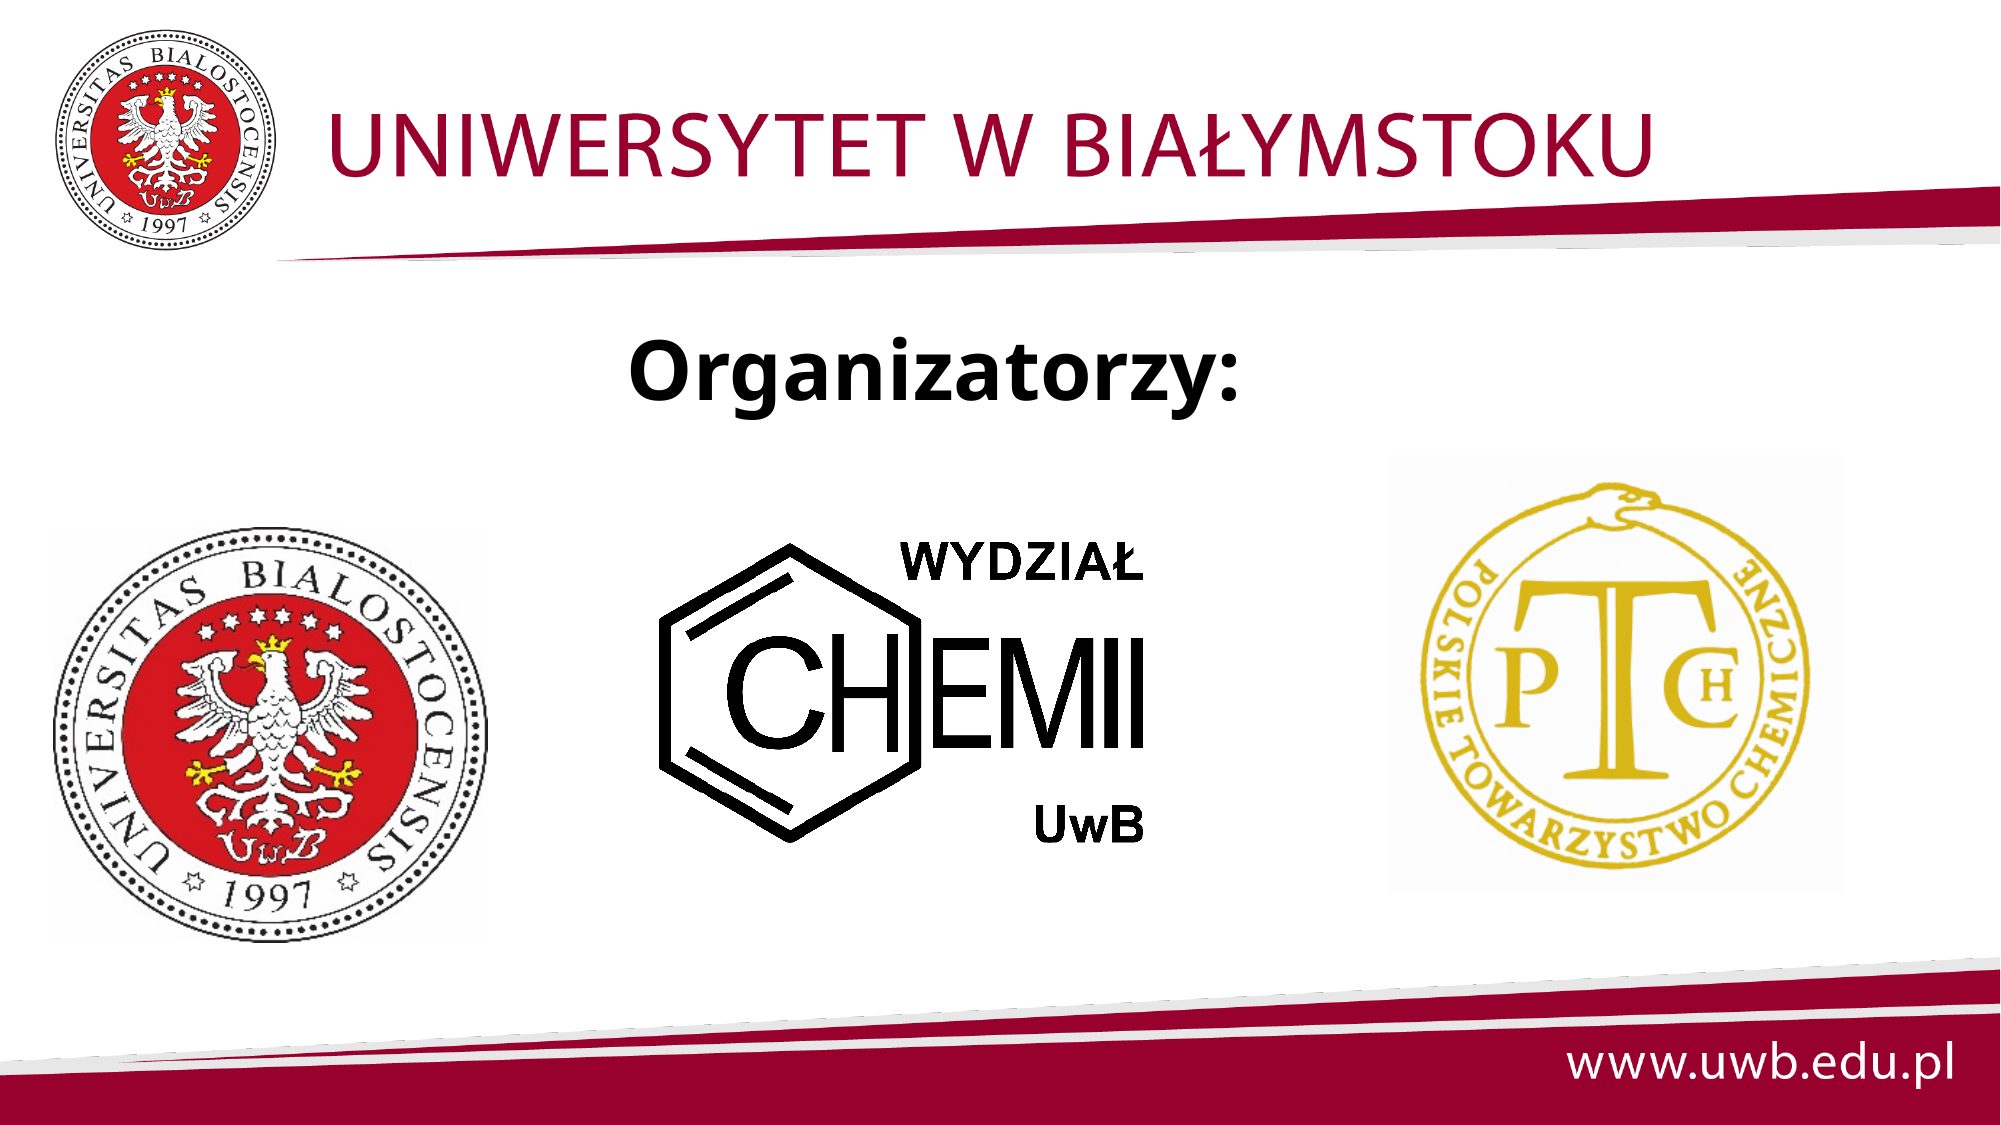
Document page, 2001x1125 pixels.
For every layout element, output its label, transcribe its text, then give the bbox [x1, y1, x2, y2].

text_box Organizatorzy: [478, 294, 1391, 425]
picture [0, 0, 2001, 1125]
